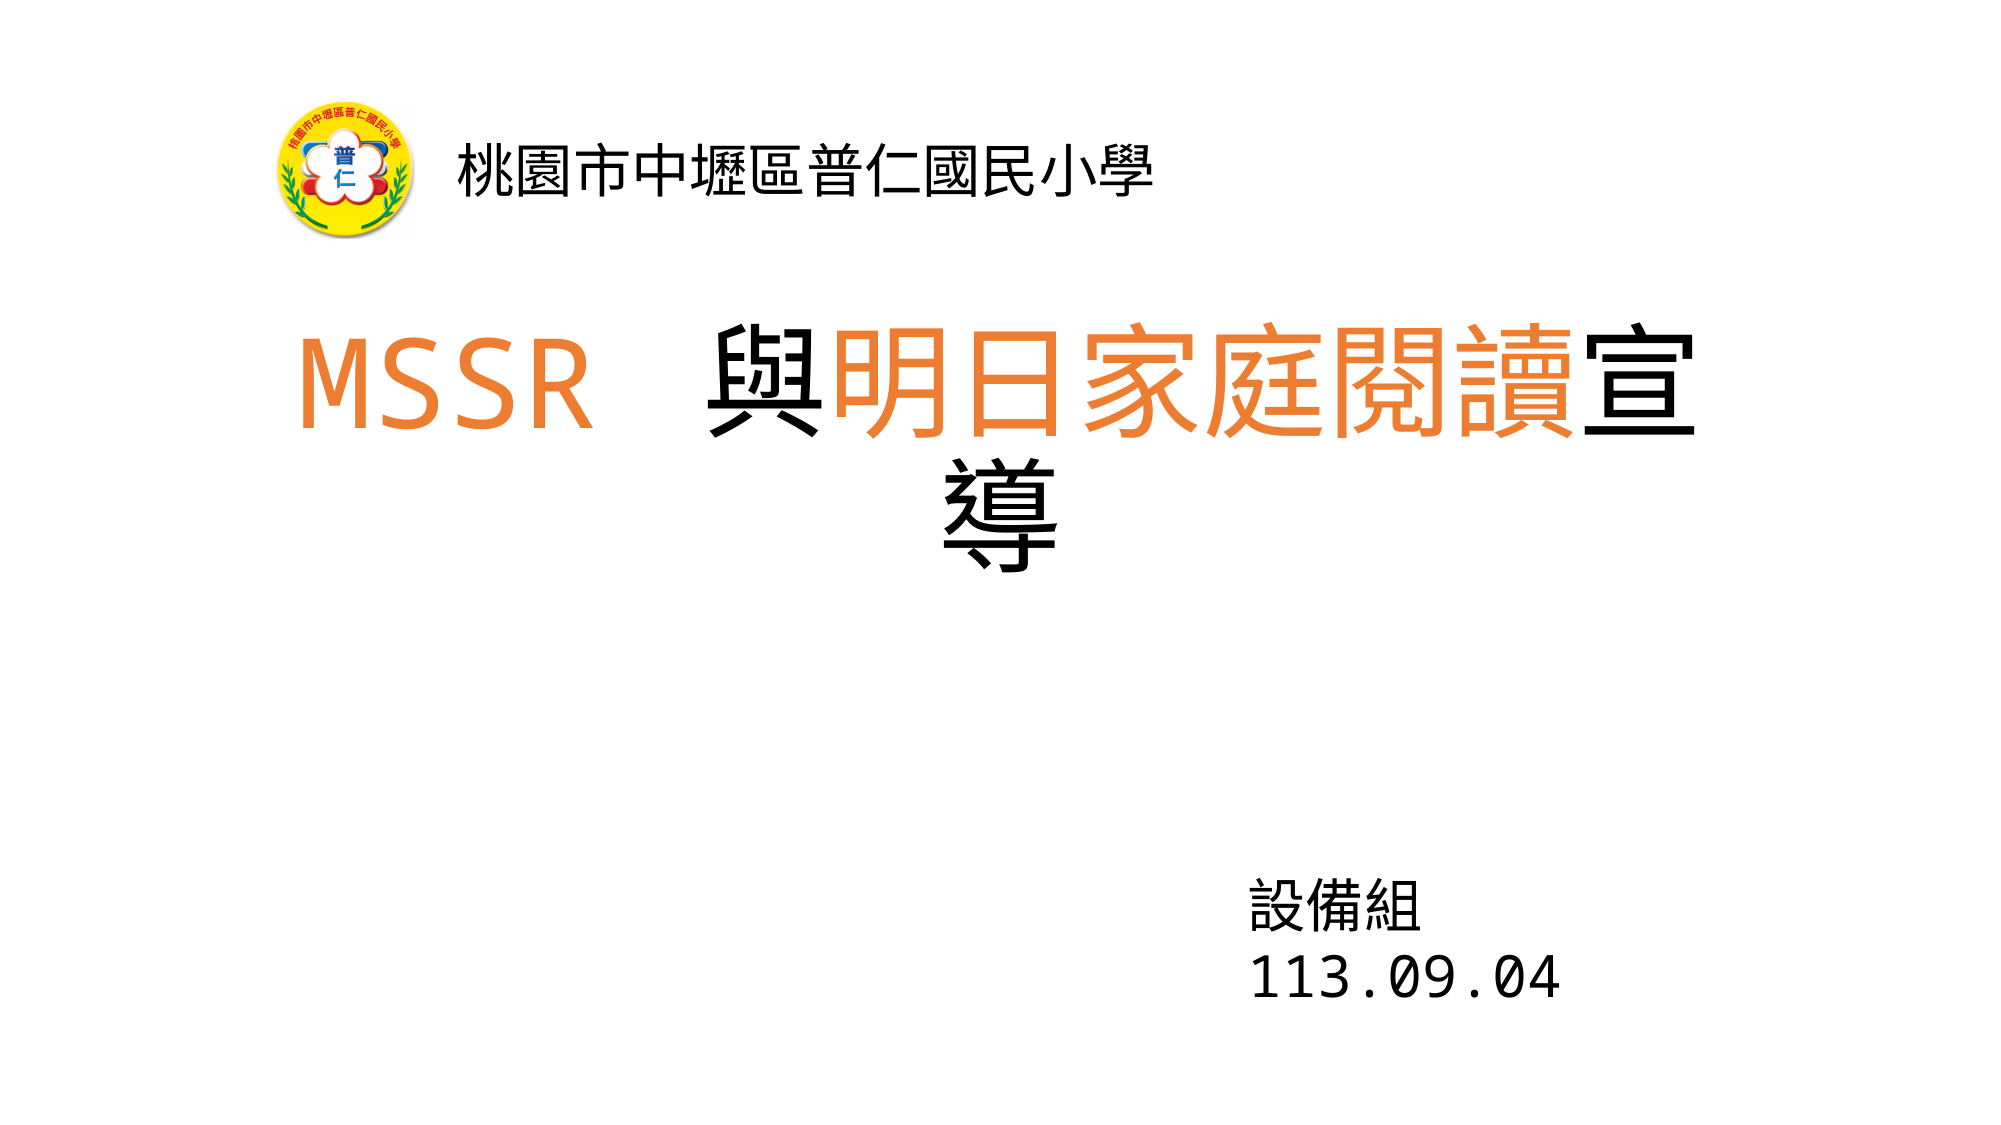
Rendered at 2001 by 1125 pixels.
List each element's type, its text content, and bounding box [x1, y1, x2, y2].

picture [276, 100, 415, 239]
title MSSR 與明日家庭閱讀宣導 [249, 405, 1750, 599]
text_box 桃園市中壢區普仁國民小學 [441, 126, 1510, 212]
text_box 設備組 113.09.04 [1232, 861, 1731, 1017]
